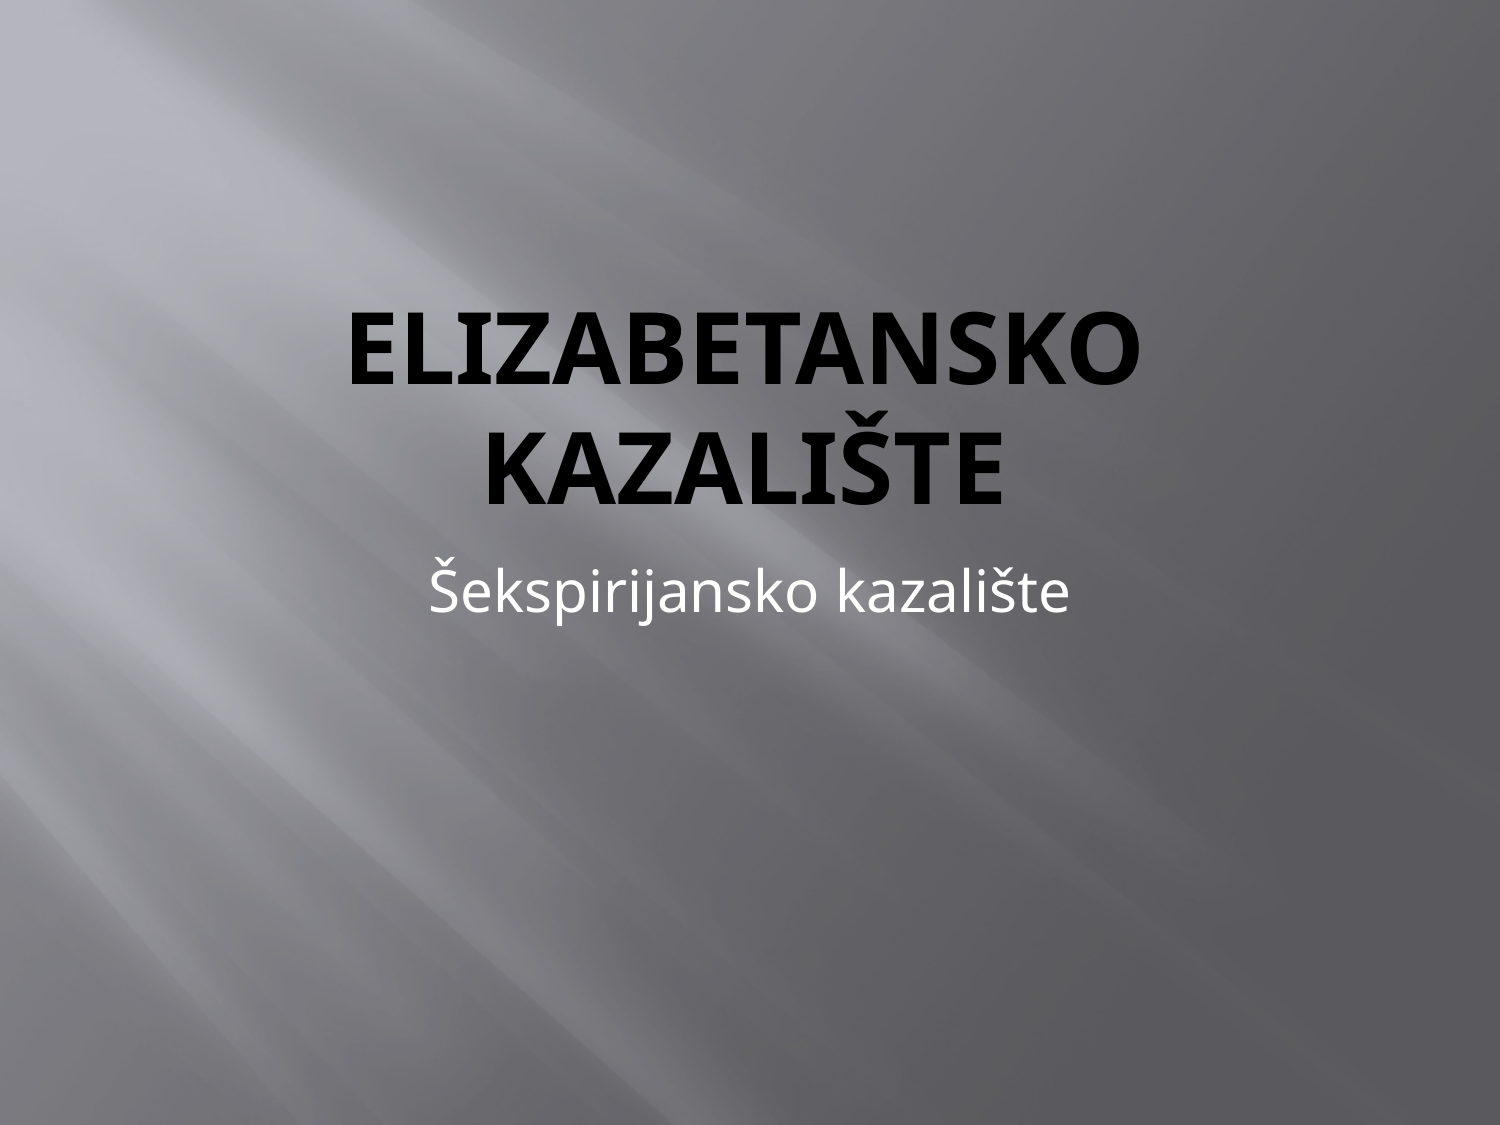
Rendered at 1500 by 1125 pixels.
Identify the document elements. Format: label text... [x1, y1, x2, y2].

subtitle Šekspirijansko kazalište [225, 546, 1275, 834]
title ELIZABETANSKO KAZALIŠTE [69, 224, 1420, 525]
